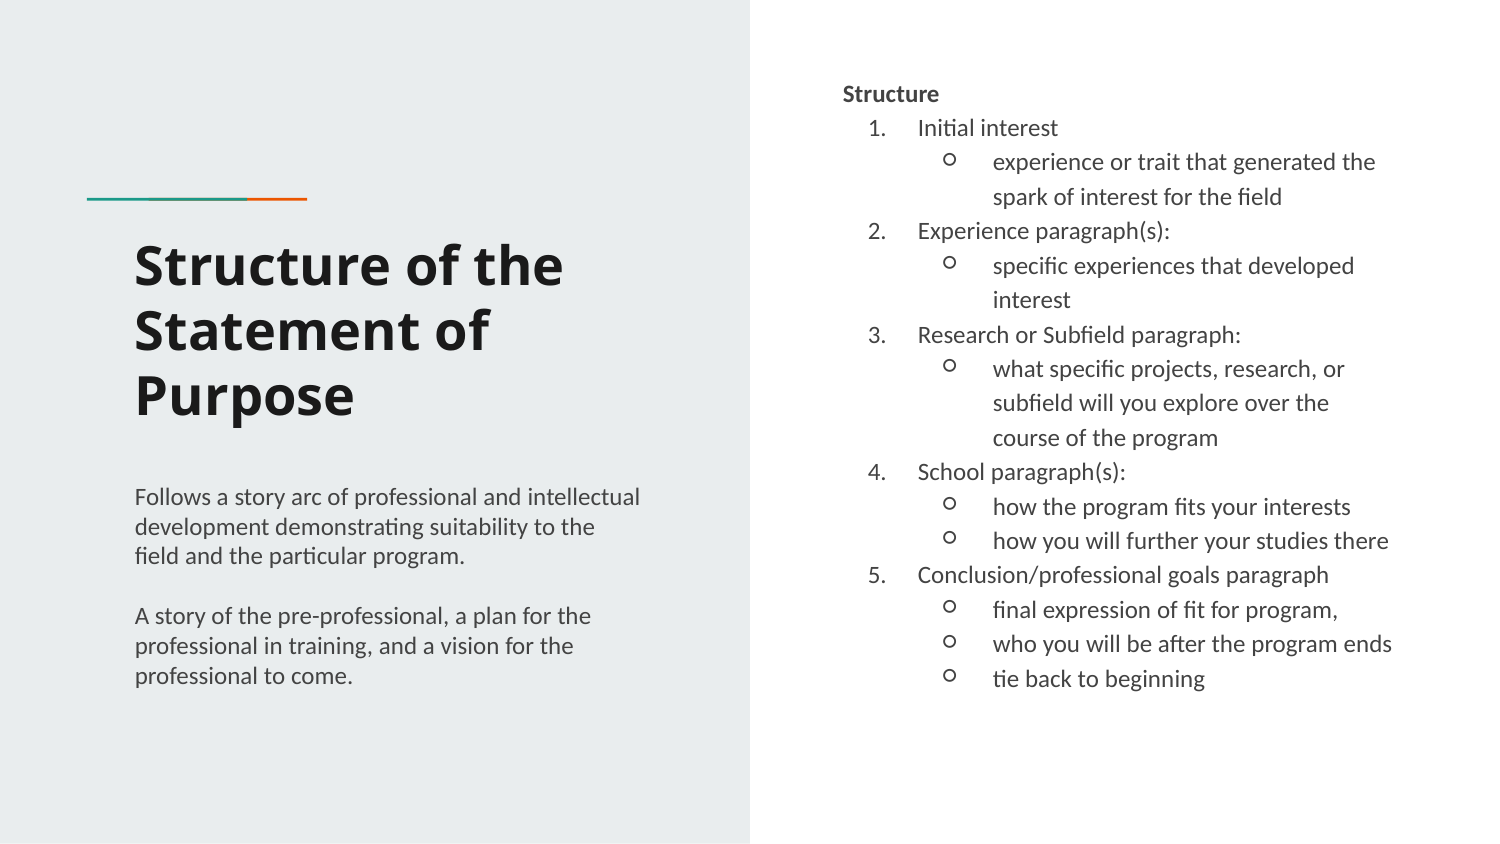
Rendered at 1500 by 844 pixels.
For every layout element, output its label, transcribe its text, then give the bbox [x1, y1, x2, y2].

title Structure of the Statement of Purpose [119, 216, 662, 465]
list Structure Initial interest experience or trait that generated the spark of interest for the field Experience paragraph(s): specific experiences that developed interest Research or Subfield paragraph: what specific projects, research, or subfield will you explore over the course of the program School paragraph(s): how the program fits your interests how you will further your studies there Conclusion/professional goals paragraph final expression of fit for program, who you will be after the program ends tie back to beginning [827, 57, 1417, 802]
subtitle Follows a story arc of professional and intellectual development demonstrating suitability to the field and the particular program. A story of the pre-professional, a plan for the professional in training, and a vision for the professional to come. [119, 465, 662, 761]
